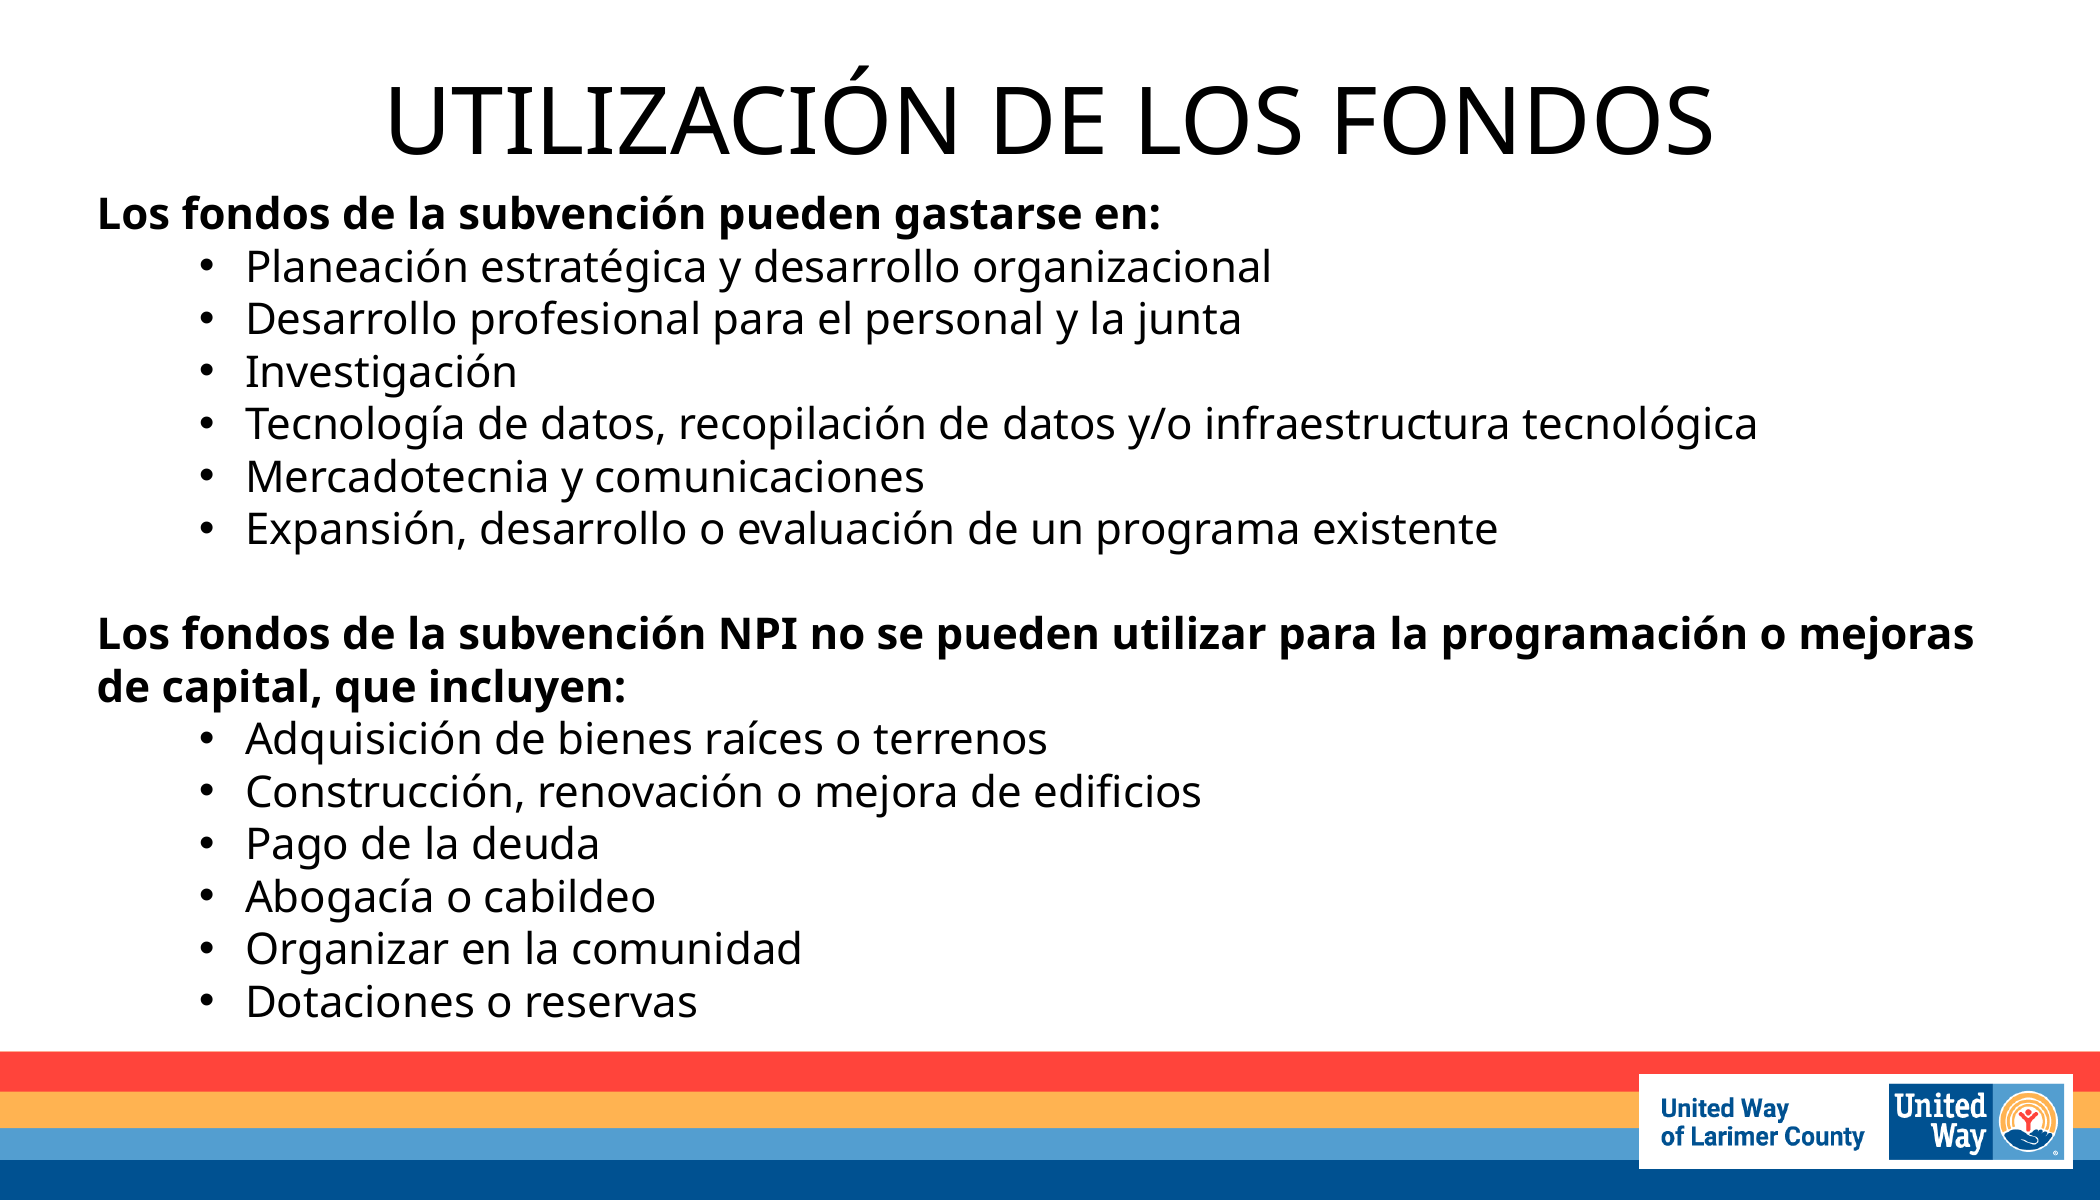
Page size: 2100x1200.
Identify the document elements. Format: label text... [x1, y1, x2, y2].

title UTILIZACIÓN DE LOS FONDOS [144, 7, 1956, 178]
text_box Los fondos de la subvención pueden gastarse en: Planeación estratégica y desarrollo organizacional Desarrollo profesional para el personal y la junta Investigación Tecnología de datos, recopilación de datos y/o infraestructura tecnológica Mercadotecnia y comunicaciones Expansión, desarrollo o evaluación de un programa existente Los fondos de la subvención NPI no se pueden utilizar para la programación o mejoras de capital, que incluyen: Adquisición de bienes raíces o terrenos Construcción, renovación o mejora de edificios Pago de la deuda Abogacía o cabildeo Organizar en la comunidad Dotaciones o reservas [81, 178, 2019, 1089]
picture [1638, 1074, 2073, 1169]
